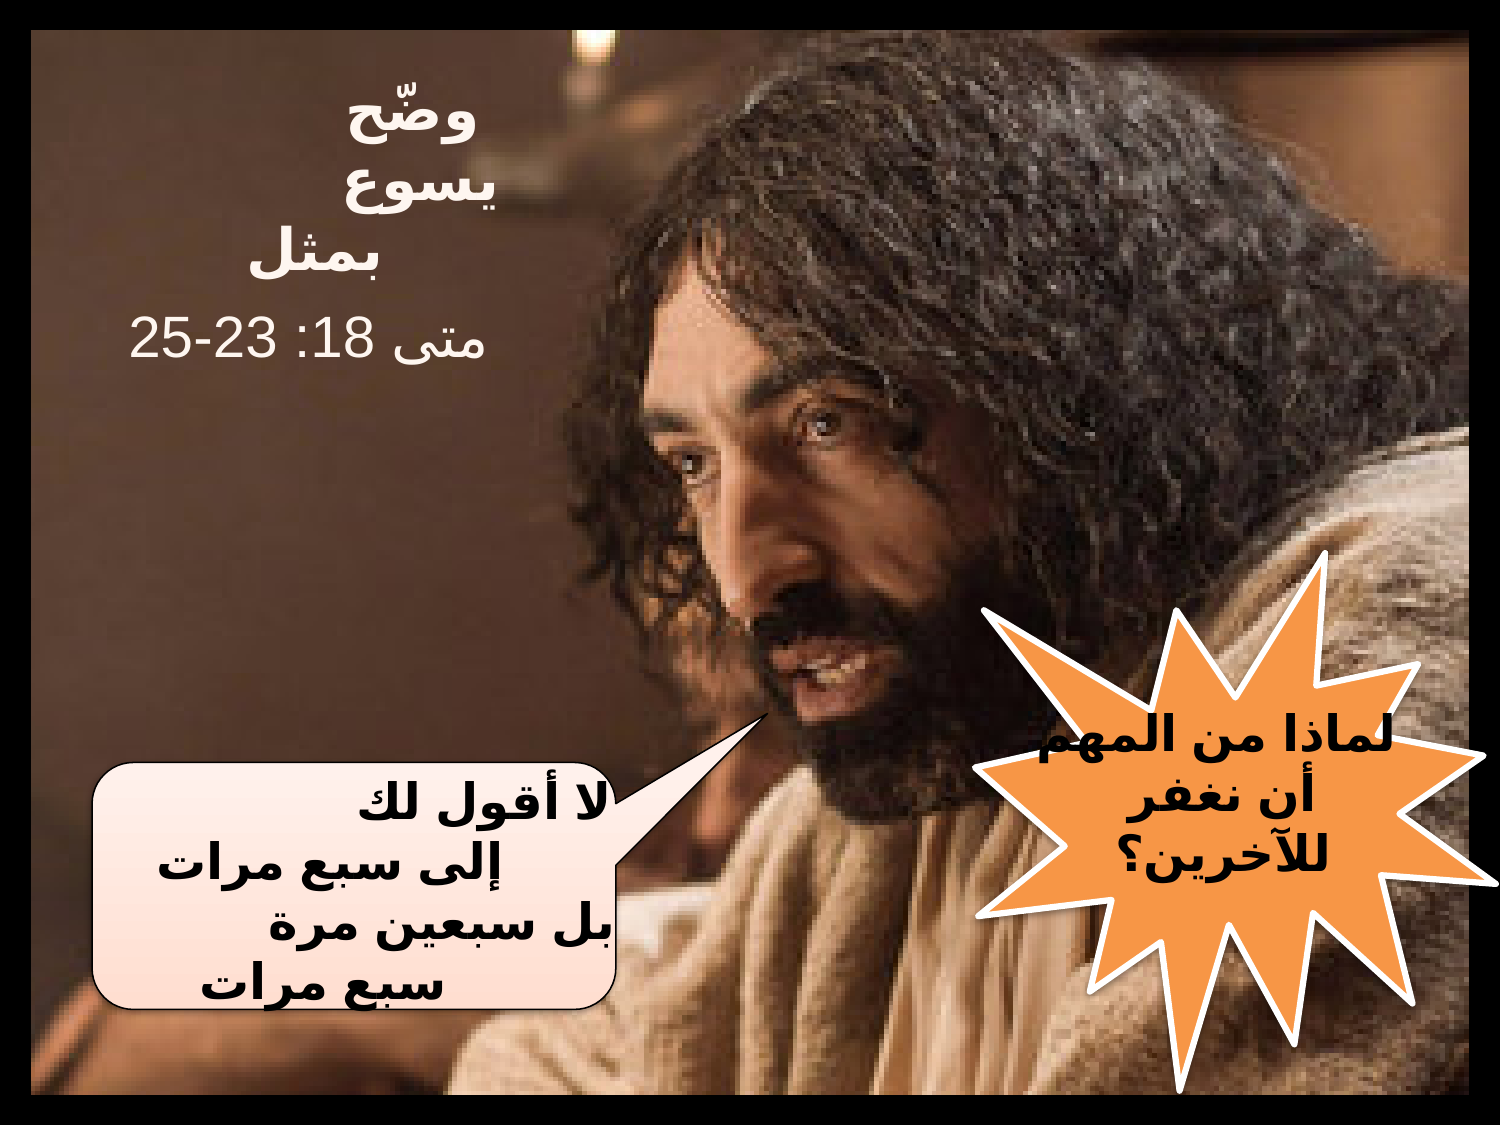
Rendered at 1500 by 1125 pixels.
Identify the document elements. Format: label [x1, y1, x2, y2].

text_box [974, 552, 1497, 1091]
picture [30, 29, 1469, 1096]
text_box [83, 762, 633, 1021]
